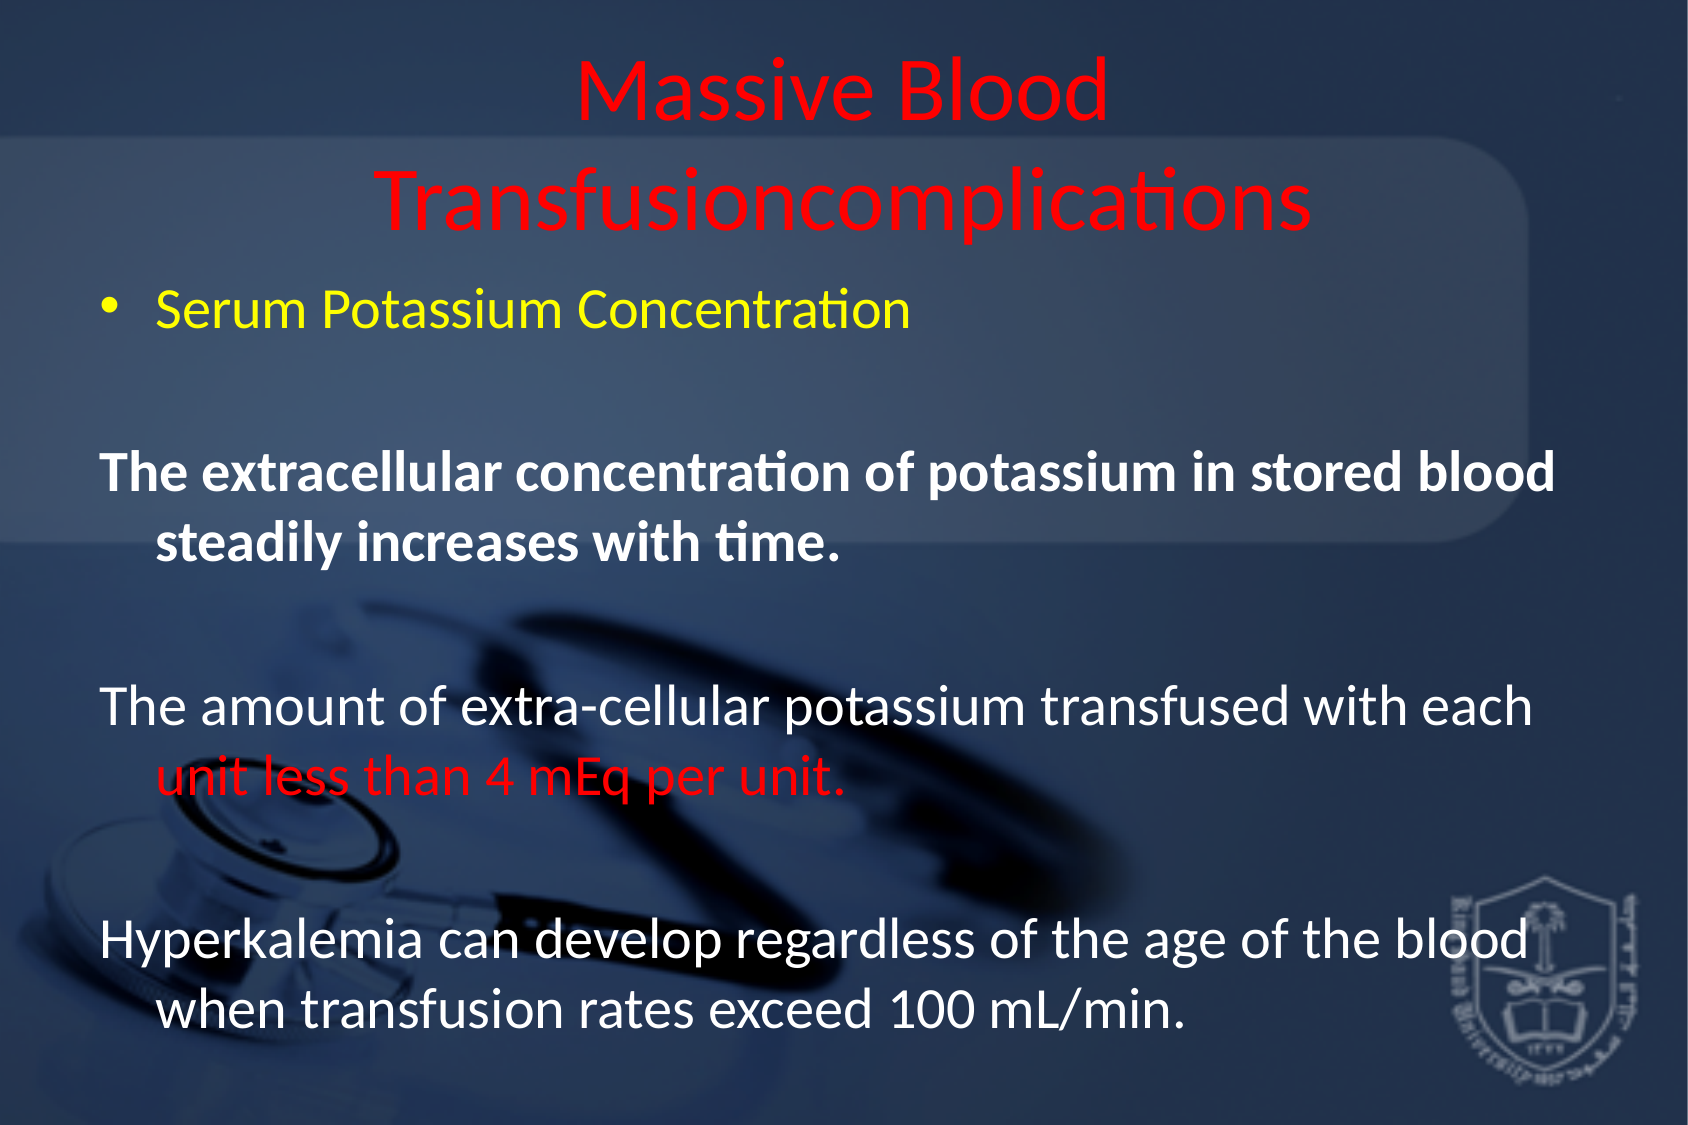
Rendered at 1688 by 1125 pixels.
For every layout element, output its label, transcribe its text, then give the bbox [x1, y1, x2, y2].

title Massive Blood Transfusioncomplications [84, 45, 1604, 233]
picture [0, 0, 1688, 1125]
list Serum Potassium Concentration The extracellular concentration of potassium in stored blood steadily increases with time. The amount of extra-cellular potassium transfused with each unit less than 4 mEq per unit. Hyperkalemia can develop regardless of the age of the blood when transfusion rates exceed 100 mL/min. [84, 262, 1604, 1005]
